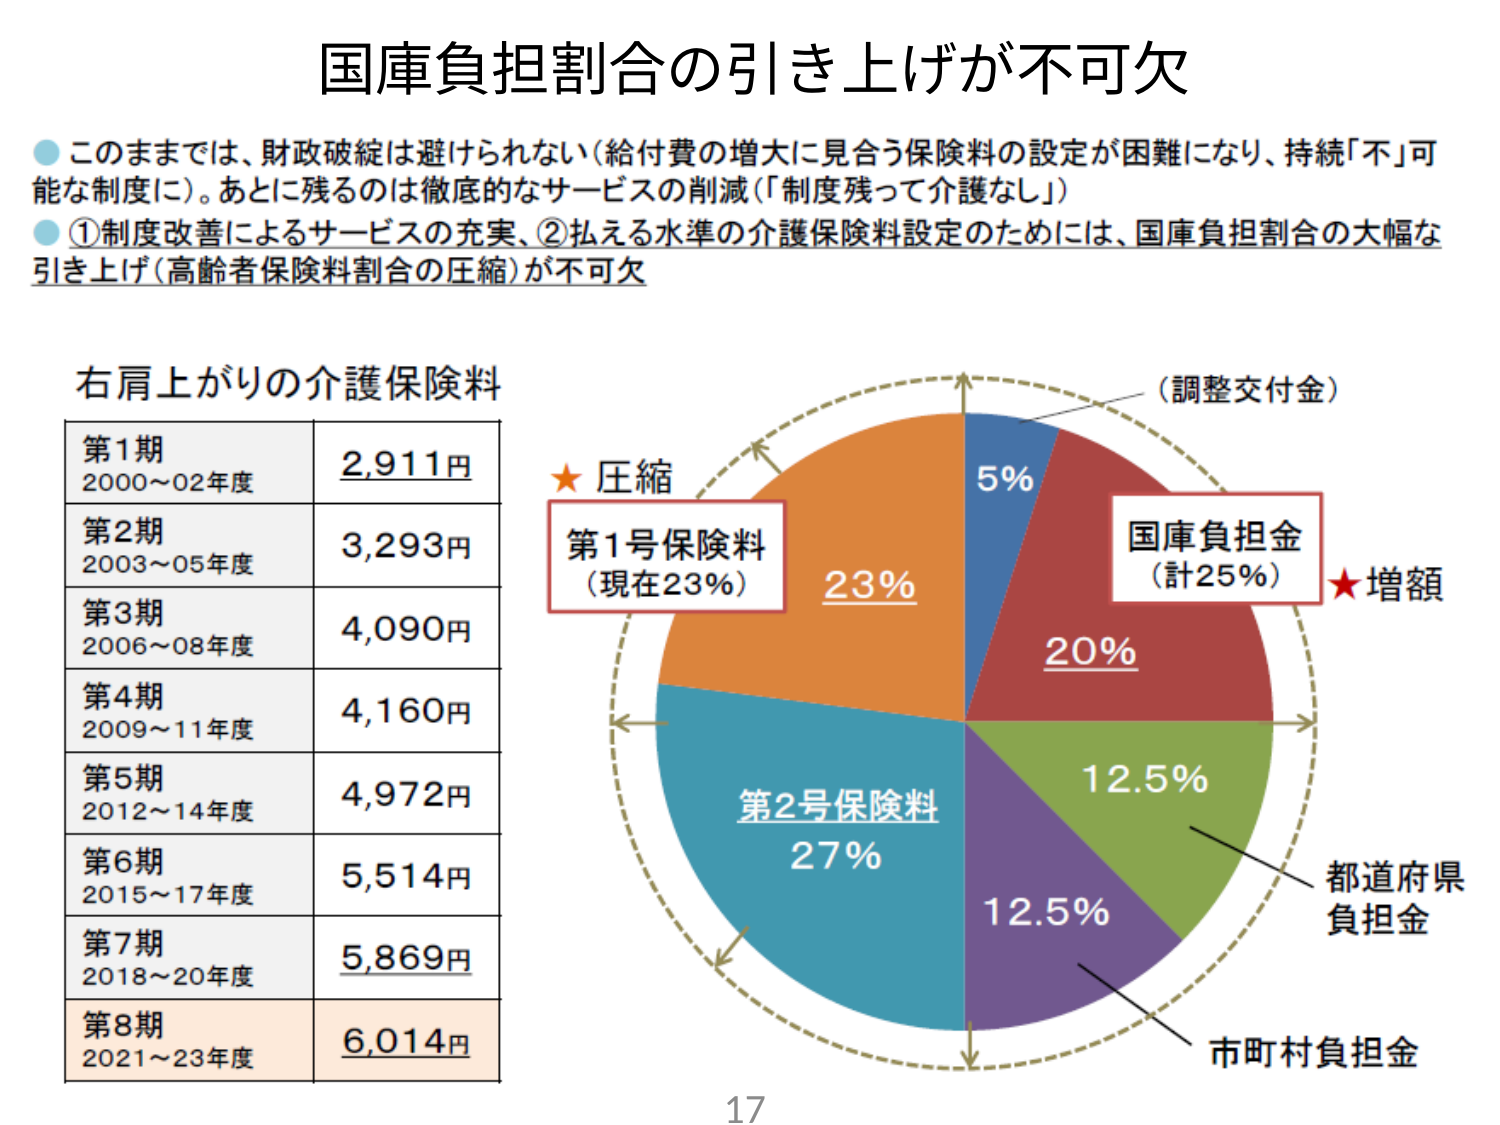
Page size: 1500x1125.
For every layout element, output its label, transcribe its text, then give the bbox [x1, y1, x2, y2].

picture [22, 130, 1478, 1089]
slide_number 17 [431, 1095, 782, 1125]
title 国庫負担割合の引き上げが不可欠 [4, 2, 1500, 132]
